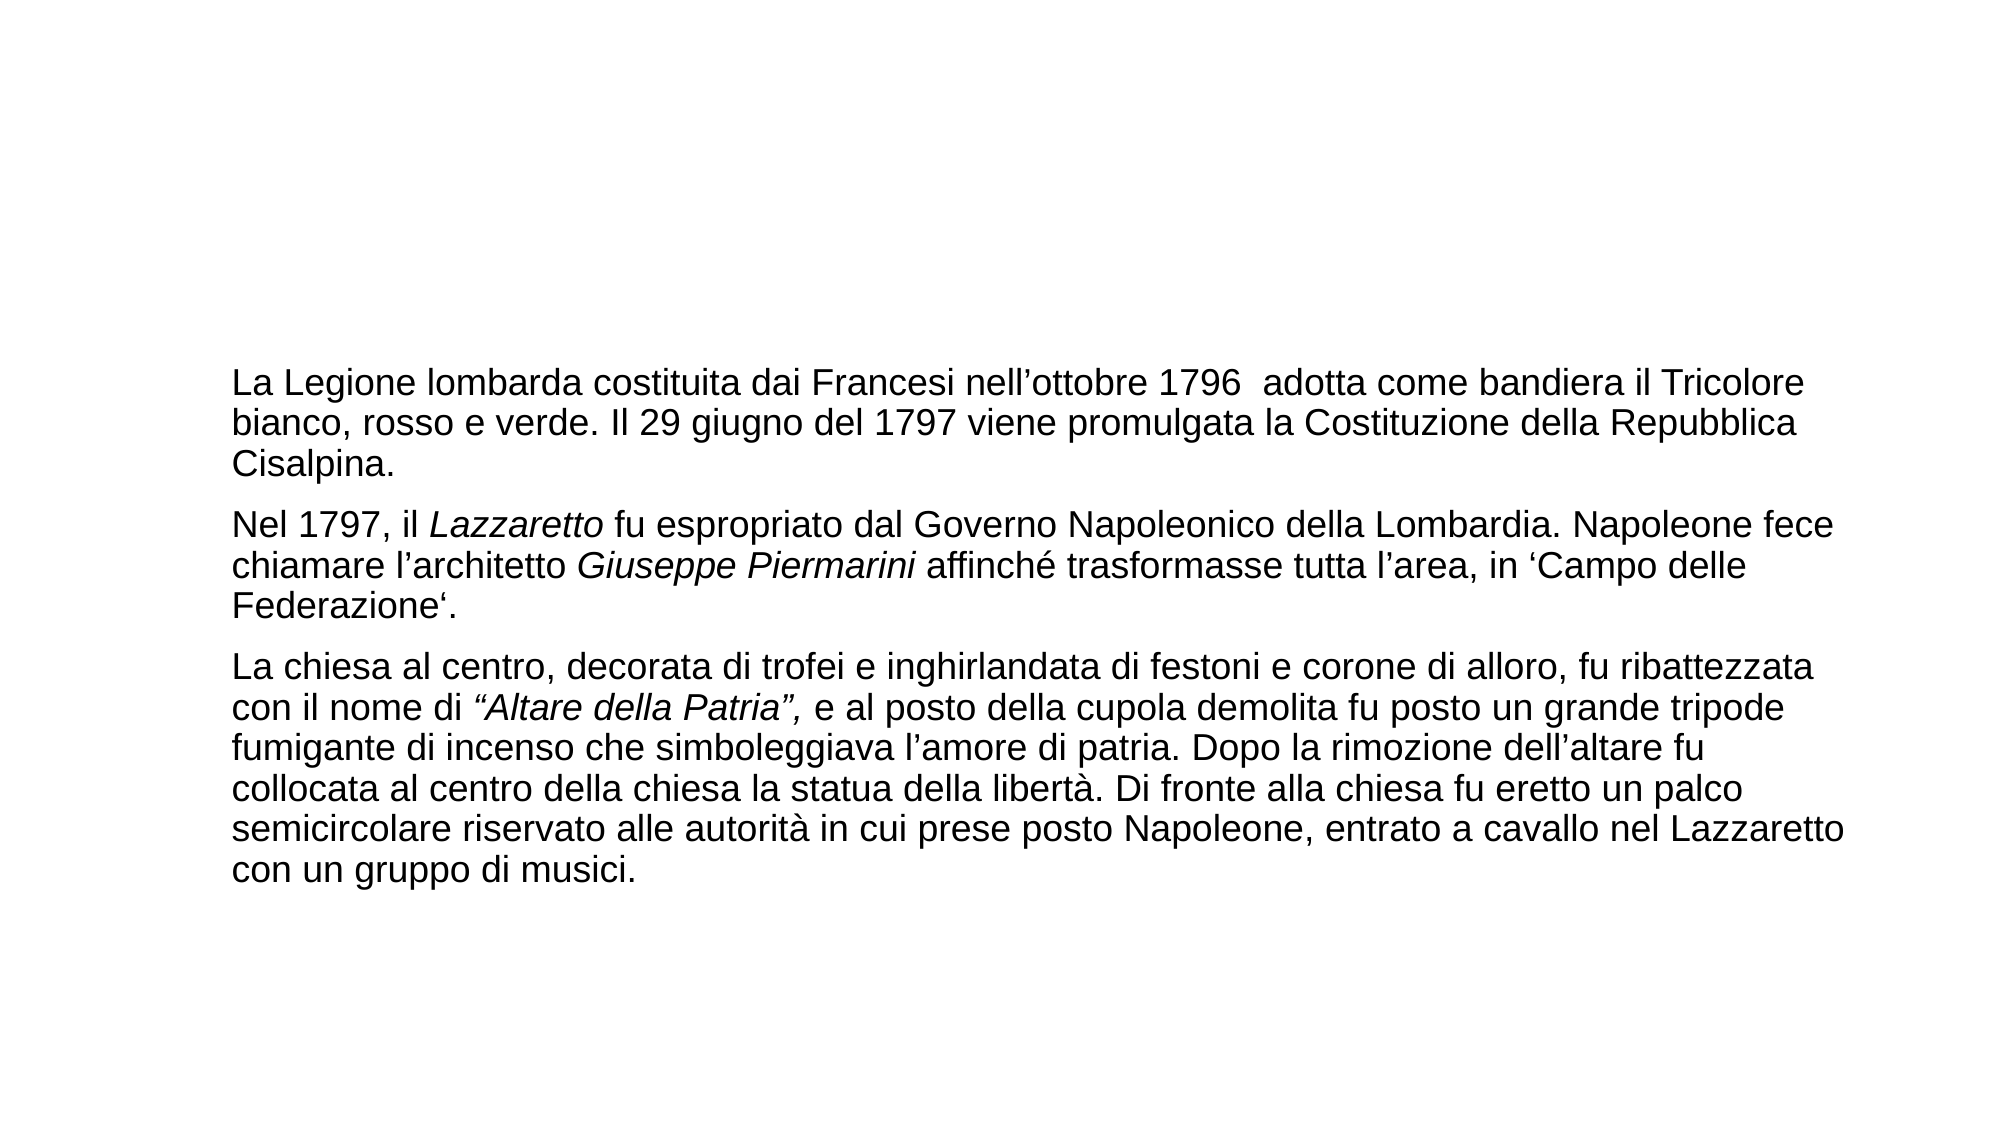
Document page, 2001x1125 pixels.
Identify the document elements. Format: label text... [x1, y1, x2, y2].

list La Legione lombarda costituita dai Francesi nell’ottobre 1796 adotta come bandiera il Tricolore bianco, rosso e verde. Il 29 giugno del 1797 viene promulgata la Costituzione della Repubblica Cisalpina. Nel 1797, il Lazzaretto fu espropriato dal Governo Napoleonico della Lombardia. Napoleone fece chiamare l’architetto Giuseppe Piermarini affinché trasformasse tutta l’area, in ‘Campo delle Federazione‘. La chiesa al centro, decorata di trofei e inghirlandata di festoni e corone di alloro, fu ribattezzata con il nome di “Altare della Patria”, e al posto della cupola demolita fu posto un grande tripode fumigante di incenso che simboleggiava l’amore di patria. Dopo la rimozione dell’altare fu collocata al centro della chiesa la statua della libertà. Di fronte alla chiesa fu eretto un palco semicircolare riservato alle autorità in cui prese posto Napoleone, entrato a cavallo nel Lazzaretto con un gruppo di musici. [216, 355, 1873, 1125]
